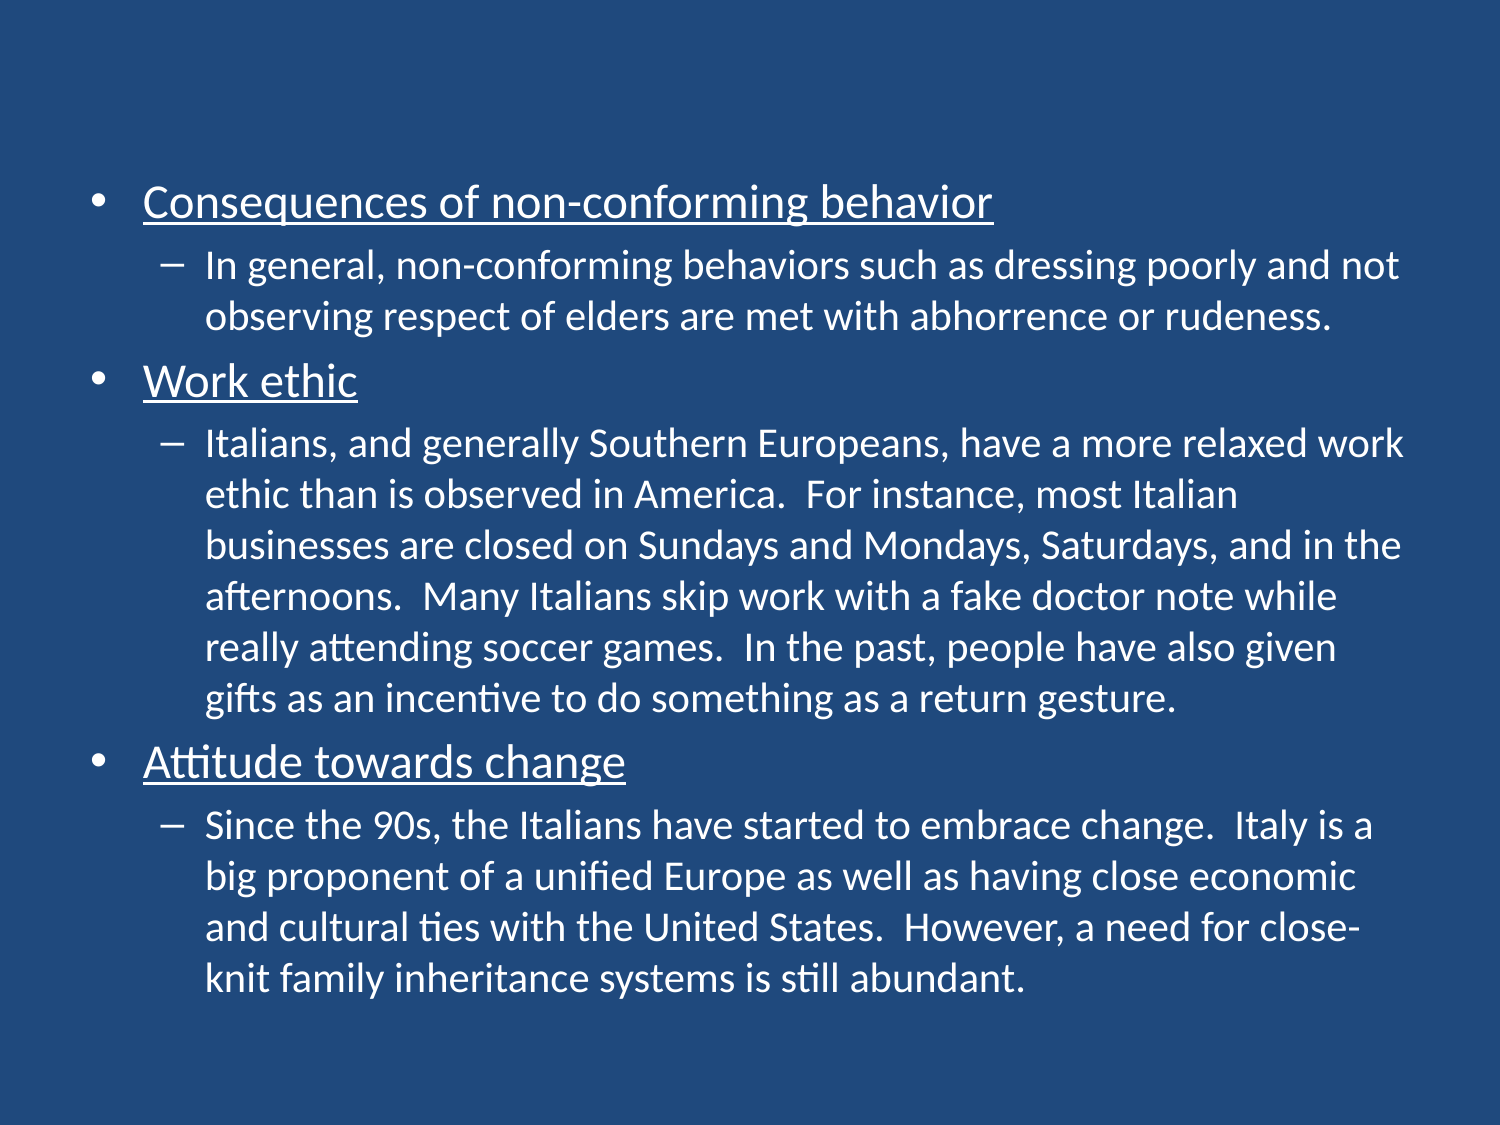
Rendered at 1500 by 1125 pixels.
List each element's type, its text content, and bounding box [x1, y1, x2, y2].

list Consequences of non-conforming behavior In general, non-conforming behaviors such as dressing poorly and not observing respect of elders are met with abhorrence or rudeness. Work ethic Italians, and generally Southern Europeans, have a more relaxed work ethic than is observed in America. For instance, most Italian businesses are closed on Sundays and Mondays, Saturdays, and in the afternoons. Many Italians skip work with a fake doctor note while really attending soccer games. In the past, people have also given gifts as an incentive to do something as a return gesture. Attitude towards change Since the 90s, the Italians have started to embrace change. Italy is a big proponent of a unified Europe as well as having close economic and cultural ties with the United States. However, a need for close-knit family inheritance systems is still abundant. [75, 162, 1425, 1043]
